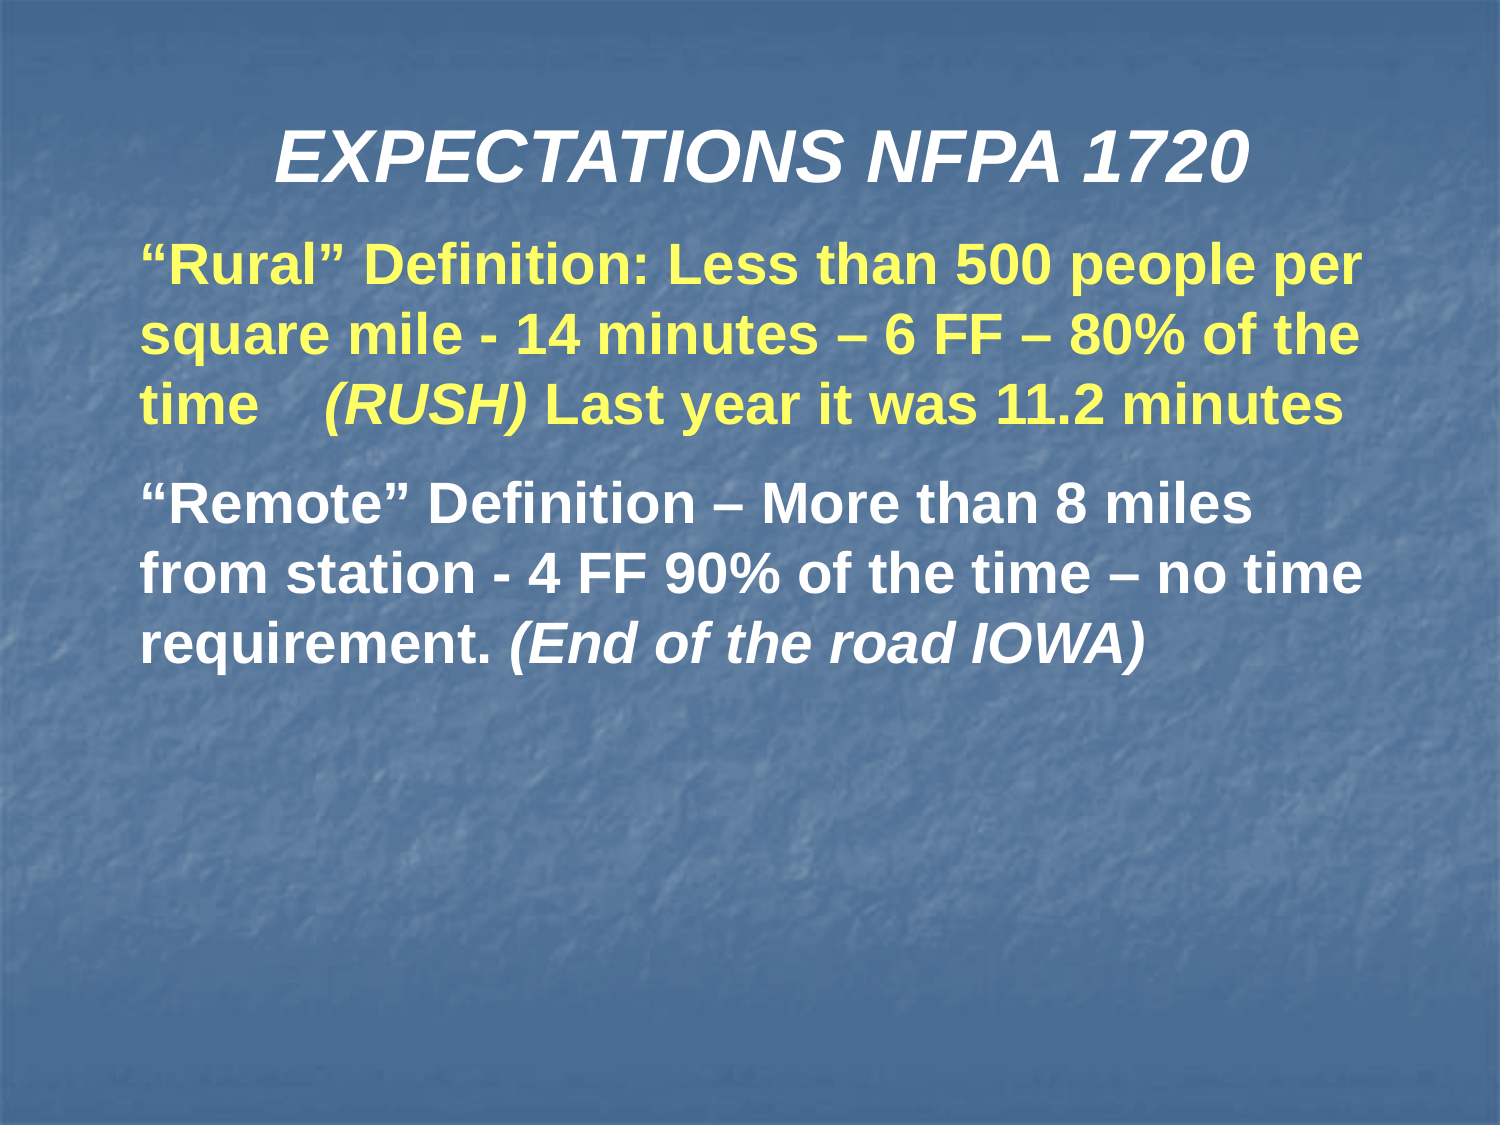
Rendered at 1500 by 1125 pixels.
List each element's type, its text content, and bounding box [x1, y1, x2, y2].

text_box EXPECTATIONS NFPA 1720 “Rural” Definition: Less than 500 people per square mile - 14 minutes – 6 FF – 80% of the time (RUSH) Last year it was 11.2 minutes “Remote” Definition – More than 8 miles from station - 4 FF 90% of the time – no time requirement. (End of the road IOWA) [124, 99, 1400, 683]
